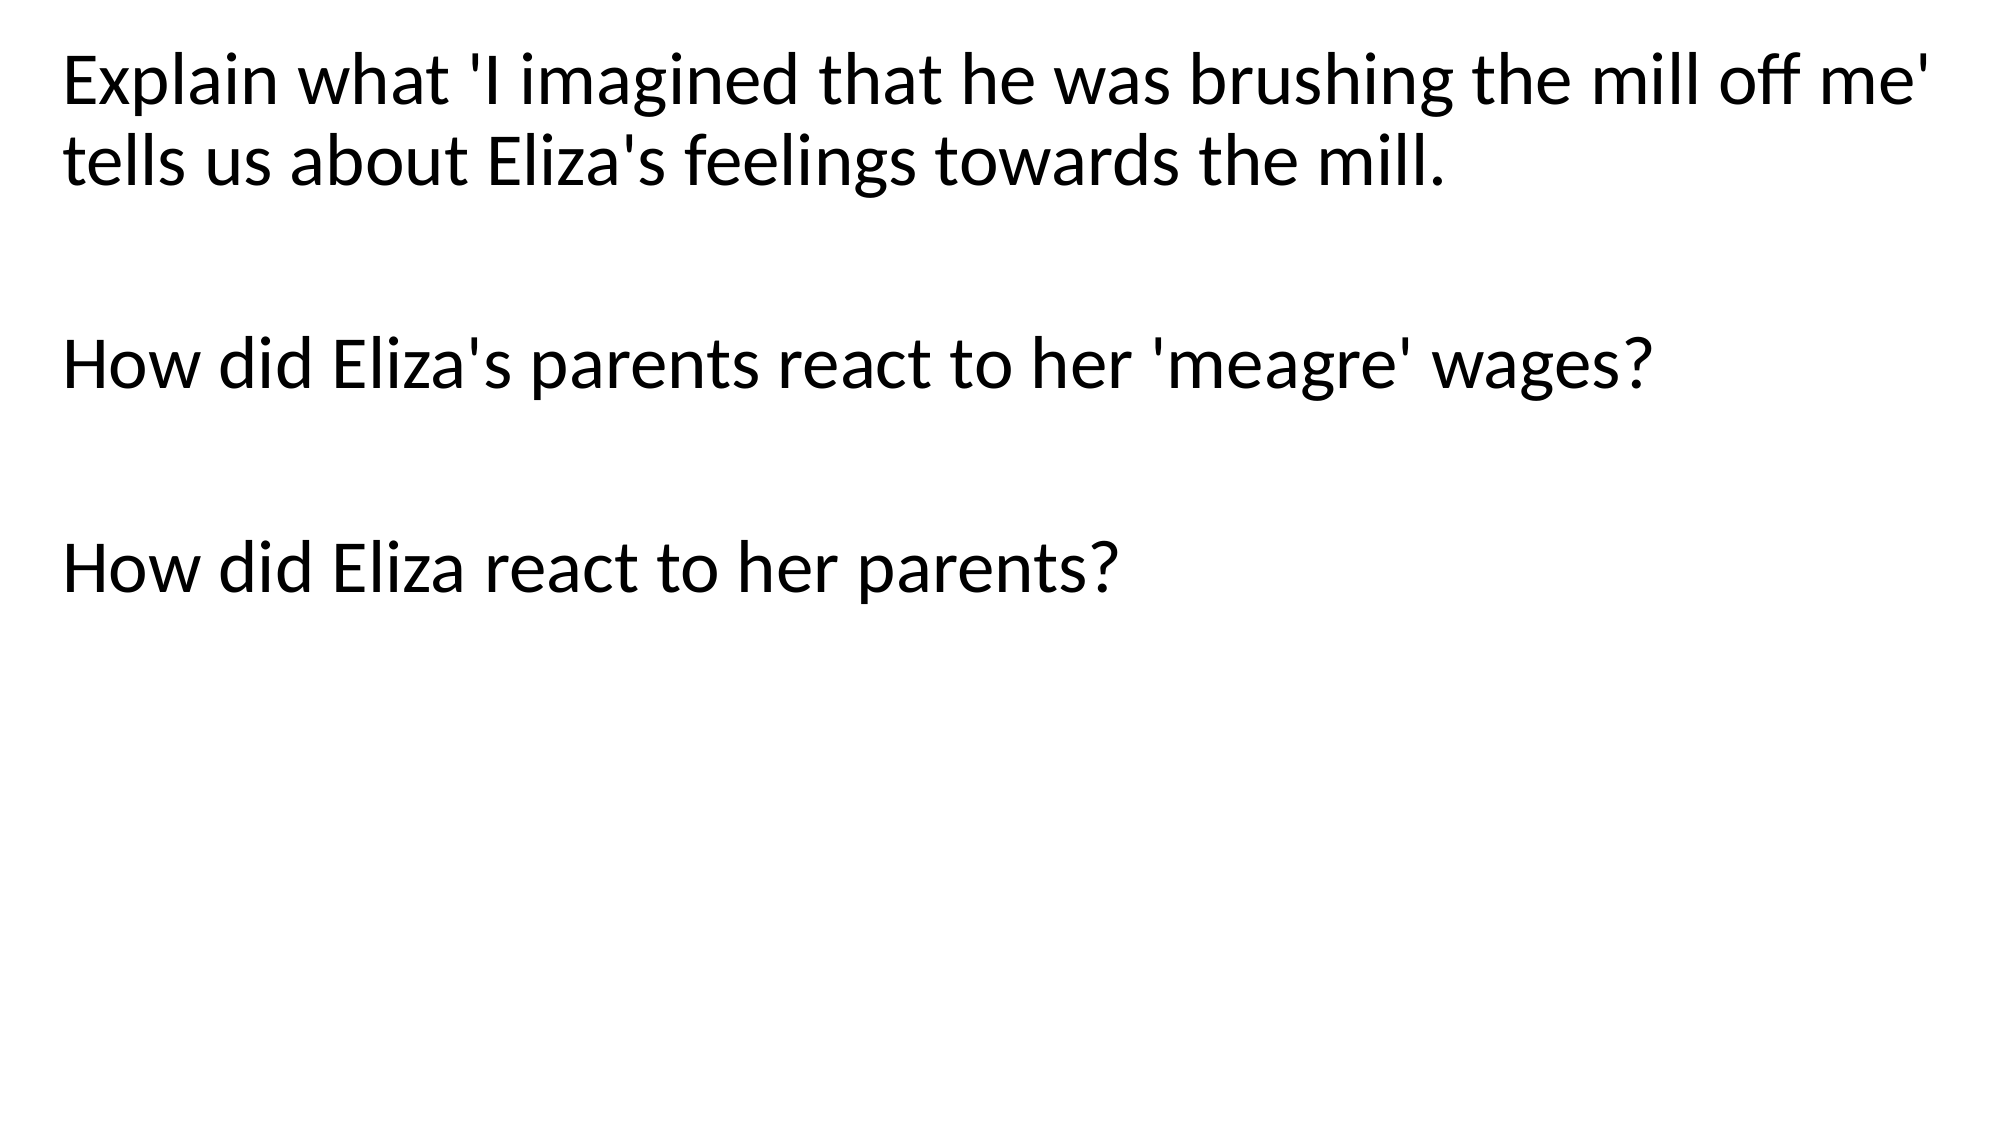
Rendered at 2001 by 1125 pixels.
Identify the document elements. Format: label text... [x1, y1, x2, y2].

list Explain what 'I imagined that he was brushing the mill off me' tells us about Eliza's feelings towards the mill. How did Eliza's parents react to her 'meagre' wages? How did Eliza react to her parents? [47, 32, 1956, 1087]
